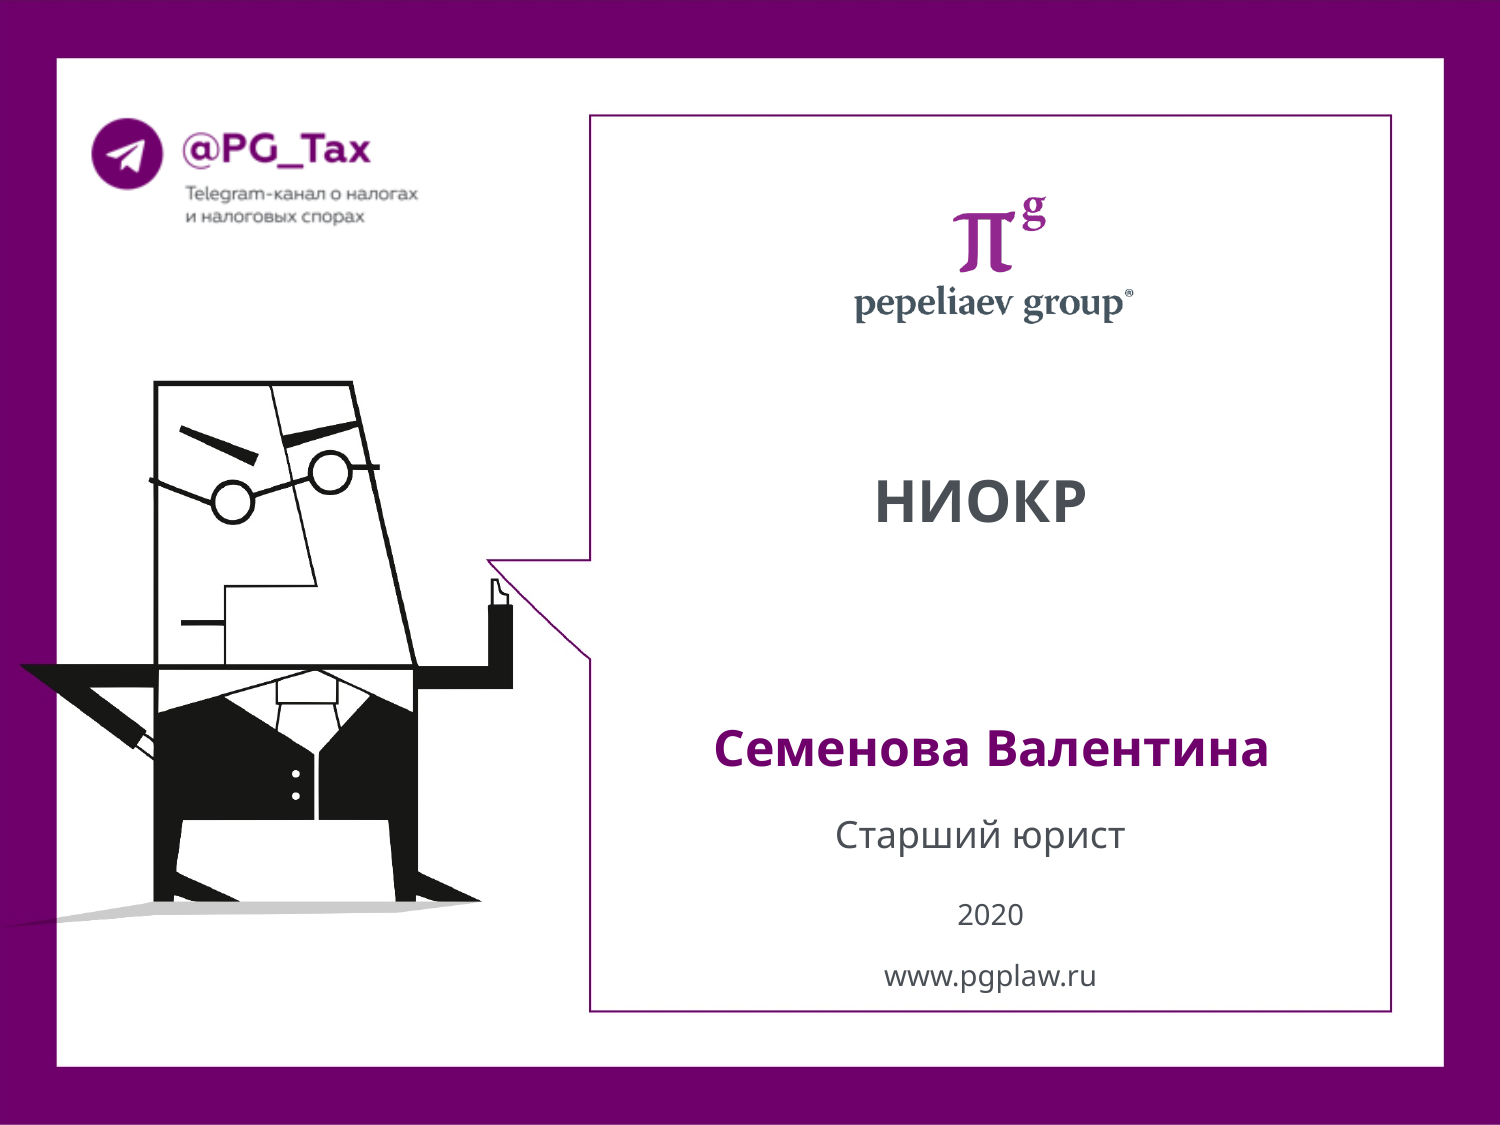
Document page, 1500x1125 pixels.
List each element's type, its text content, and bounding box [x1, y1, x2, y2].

list Старший юрист [608, 810, 1353, 875]
title НИОКР [608, 351, 1353, 647]
picture [0, 0, 1500, 1125]
list Семенова Валентина [620, 716, 1365, 777]
list www.pgplaw.ru [618, 956, 1363, 1007]
list 2020 [618, 906, 1363, 956]
